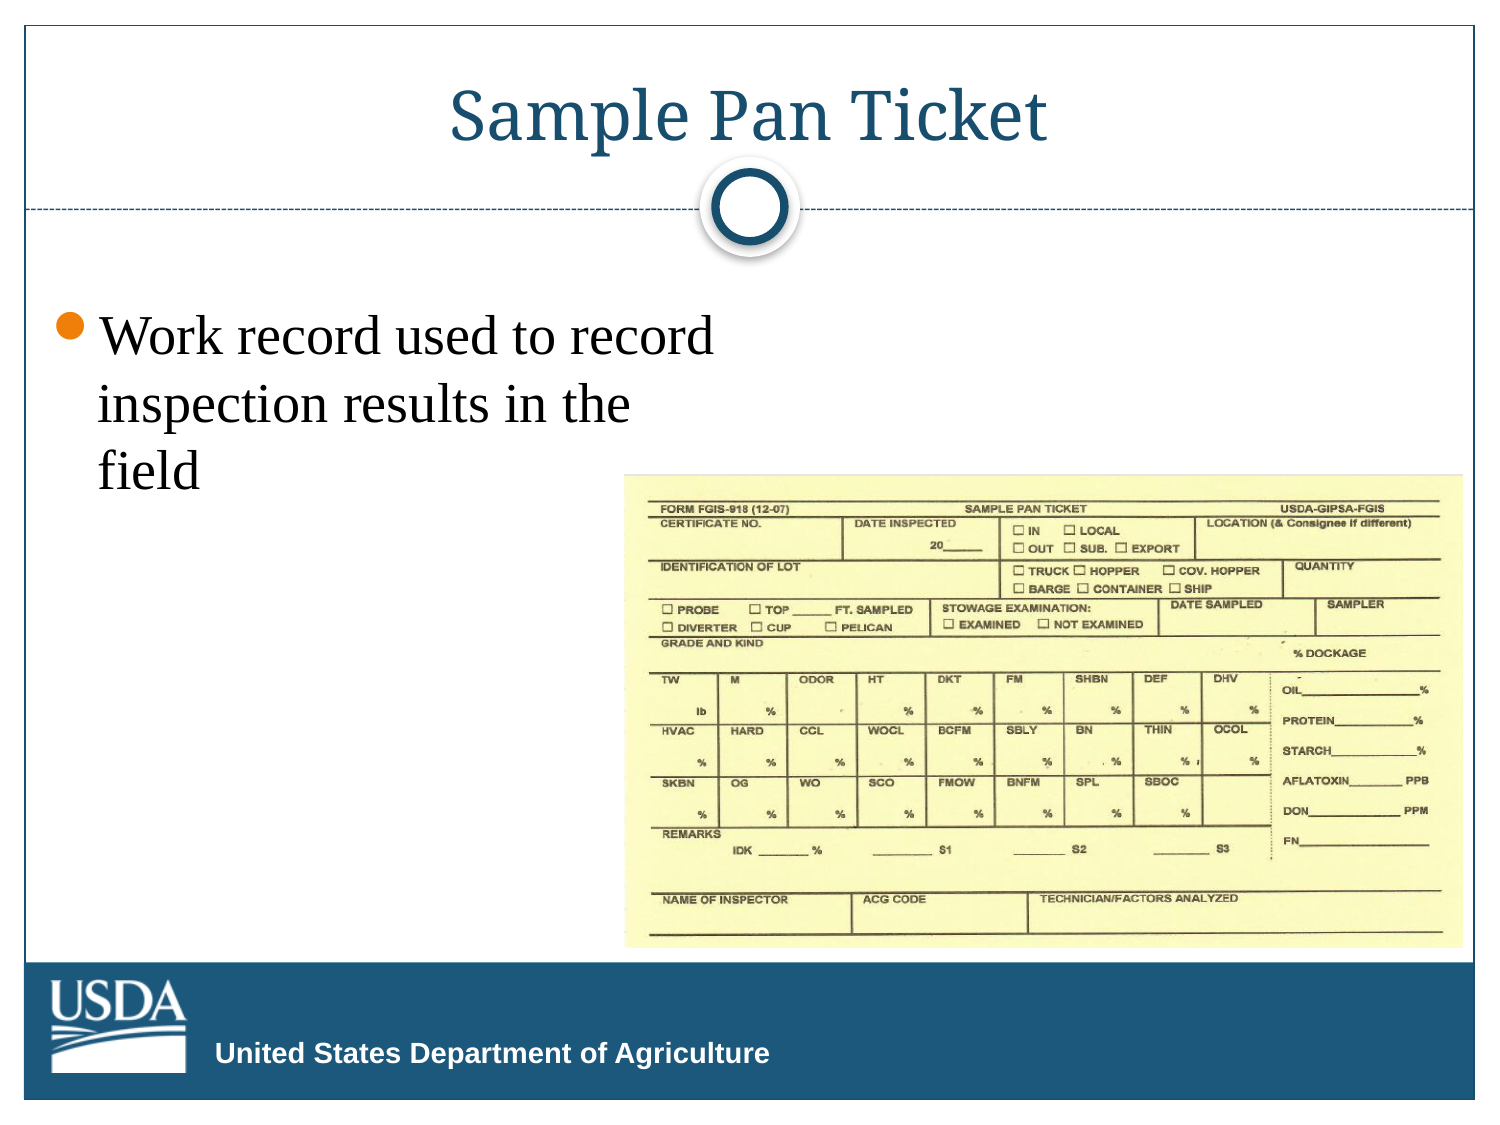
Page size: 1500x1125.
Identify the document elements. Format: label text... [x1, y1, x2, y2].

title Sample Pan Ticket [49, 37, 1450, 162]
list Work record used to record inspection results in the field [37, 212, 1433, 910]
picture [624, 474, 1463, 948]
picture [50, 979, 188, 1073]
